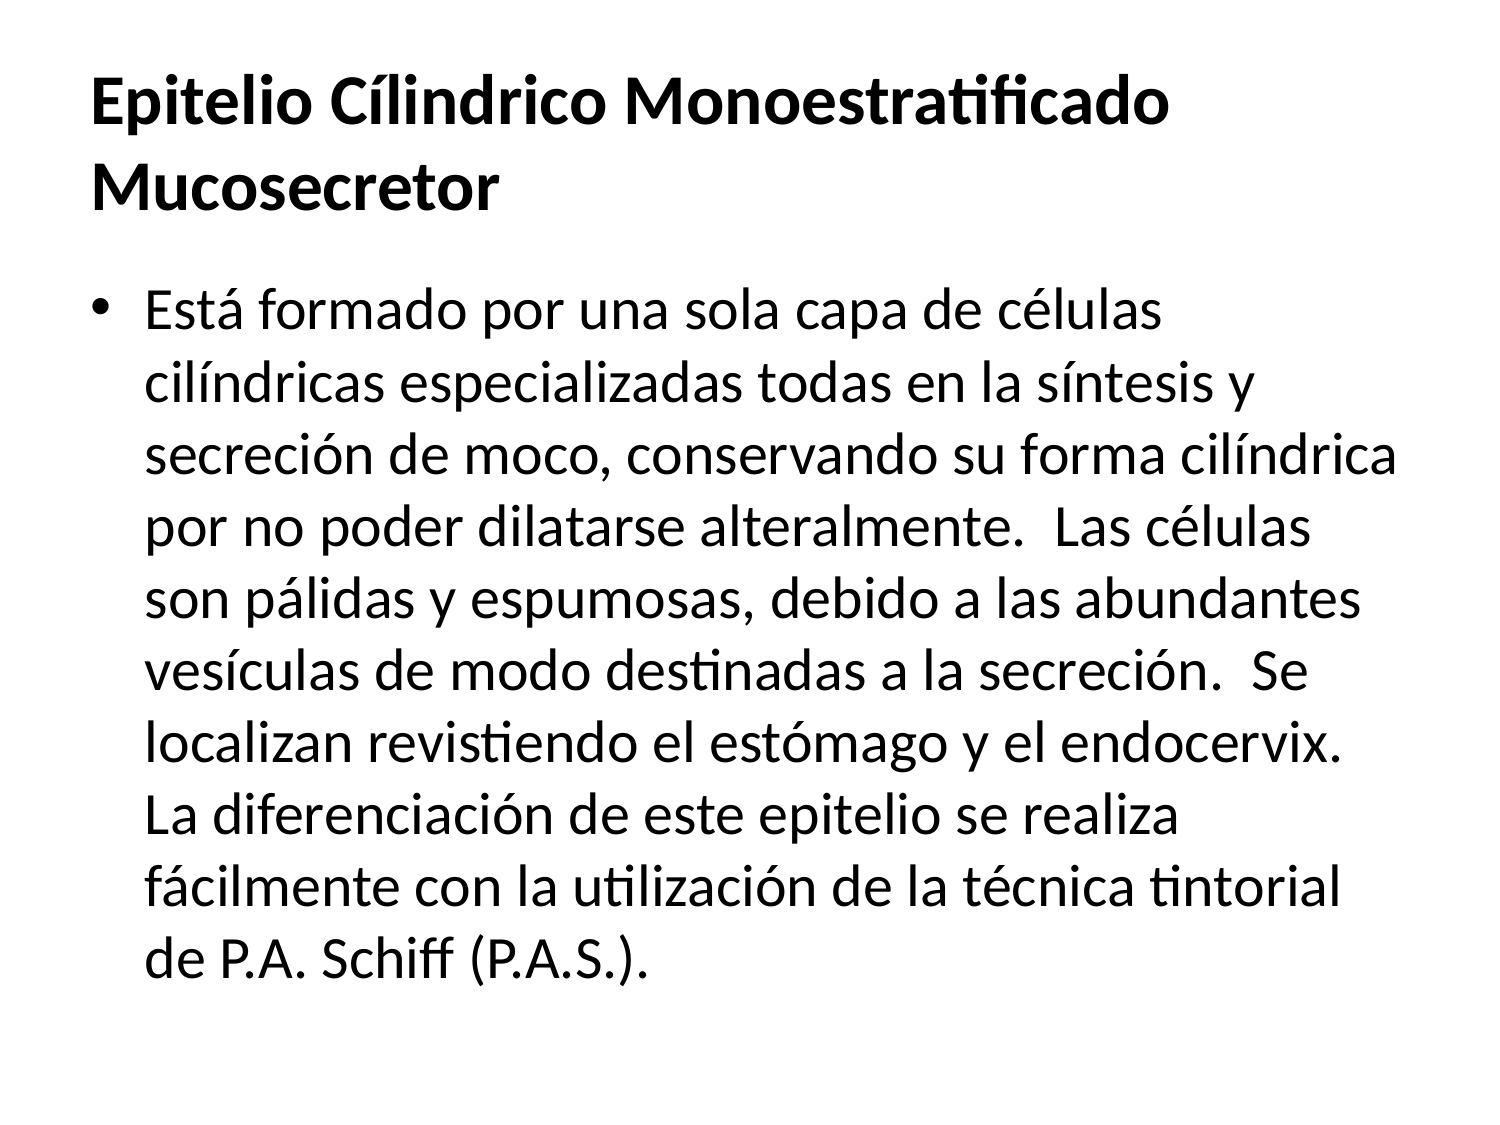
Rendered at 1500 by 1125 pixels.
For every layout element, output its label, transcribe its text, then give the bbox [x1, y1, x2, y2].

title Epitelio Cílindrico Monoestratificado Mucosecretor [75, 45, 1425, 233]
list Está formado por una sola capa de células cilíndricas especializadas todas en la síntesis y secreción de moco, conservando su forma cilíndrica por no poder dilatarse alteralmente. Las células son pálidas y espumosas, debido a las abundantes vesículas de modo destinadas a la secreción. Se localizan revistiendo el estómago y el endocervix. La diferenciación de este epitelio se realiza fácilmente con la utilización de la técnica tintorial de P.A. Schiff (P.A.S.). [75, 262, 1425, 1005]
